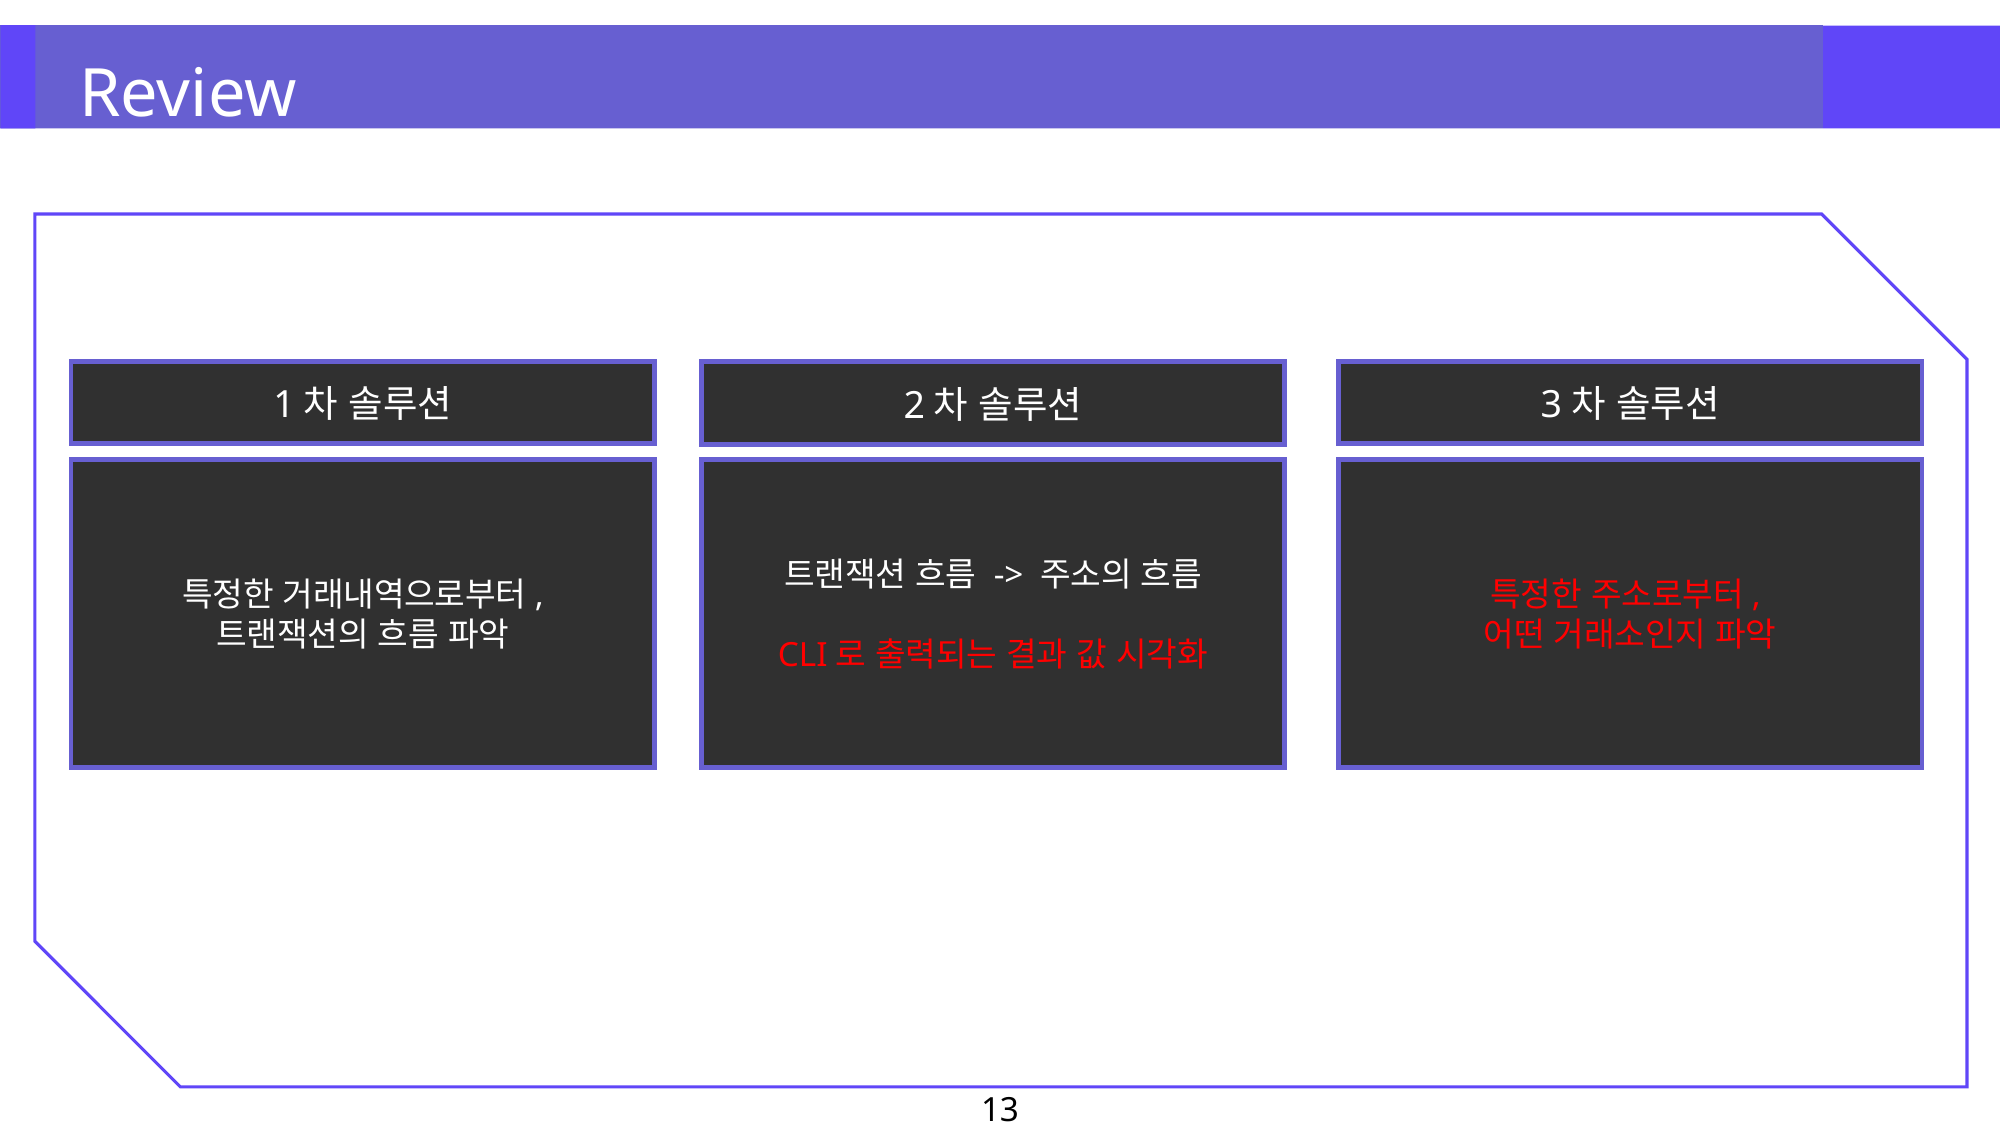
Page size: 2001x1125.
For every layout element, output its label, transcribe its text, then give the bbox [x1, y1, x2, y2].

text_box 트랜잭션 흐름 -> 주소의 흐름 CLI로 출력되는 결과 값 시각화 [700, 458, 1286, 768]
text_box 1차 솔루션 [70, 360, 656, 445]
text_box 특정한 주소로부터, 어떤 거래소인지 파악 [1337, 458, 1923, 768]
slide_number 13 [961, 1106, 1038, 1115]
list Review [64, 35, 1519, 154]
text_box [33, 212, 1969, 1088]
text_box 특정한 거래내역으로부터, 트랜잭션의 흐름 파악 [70, 458, 656, 768]
text_box 3차 솔루션 [1337, 360, 1923, 445]
text_box 2차 솔루션 [700, 361, 1286, 445]
